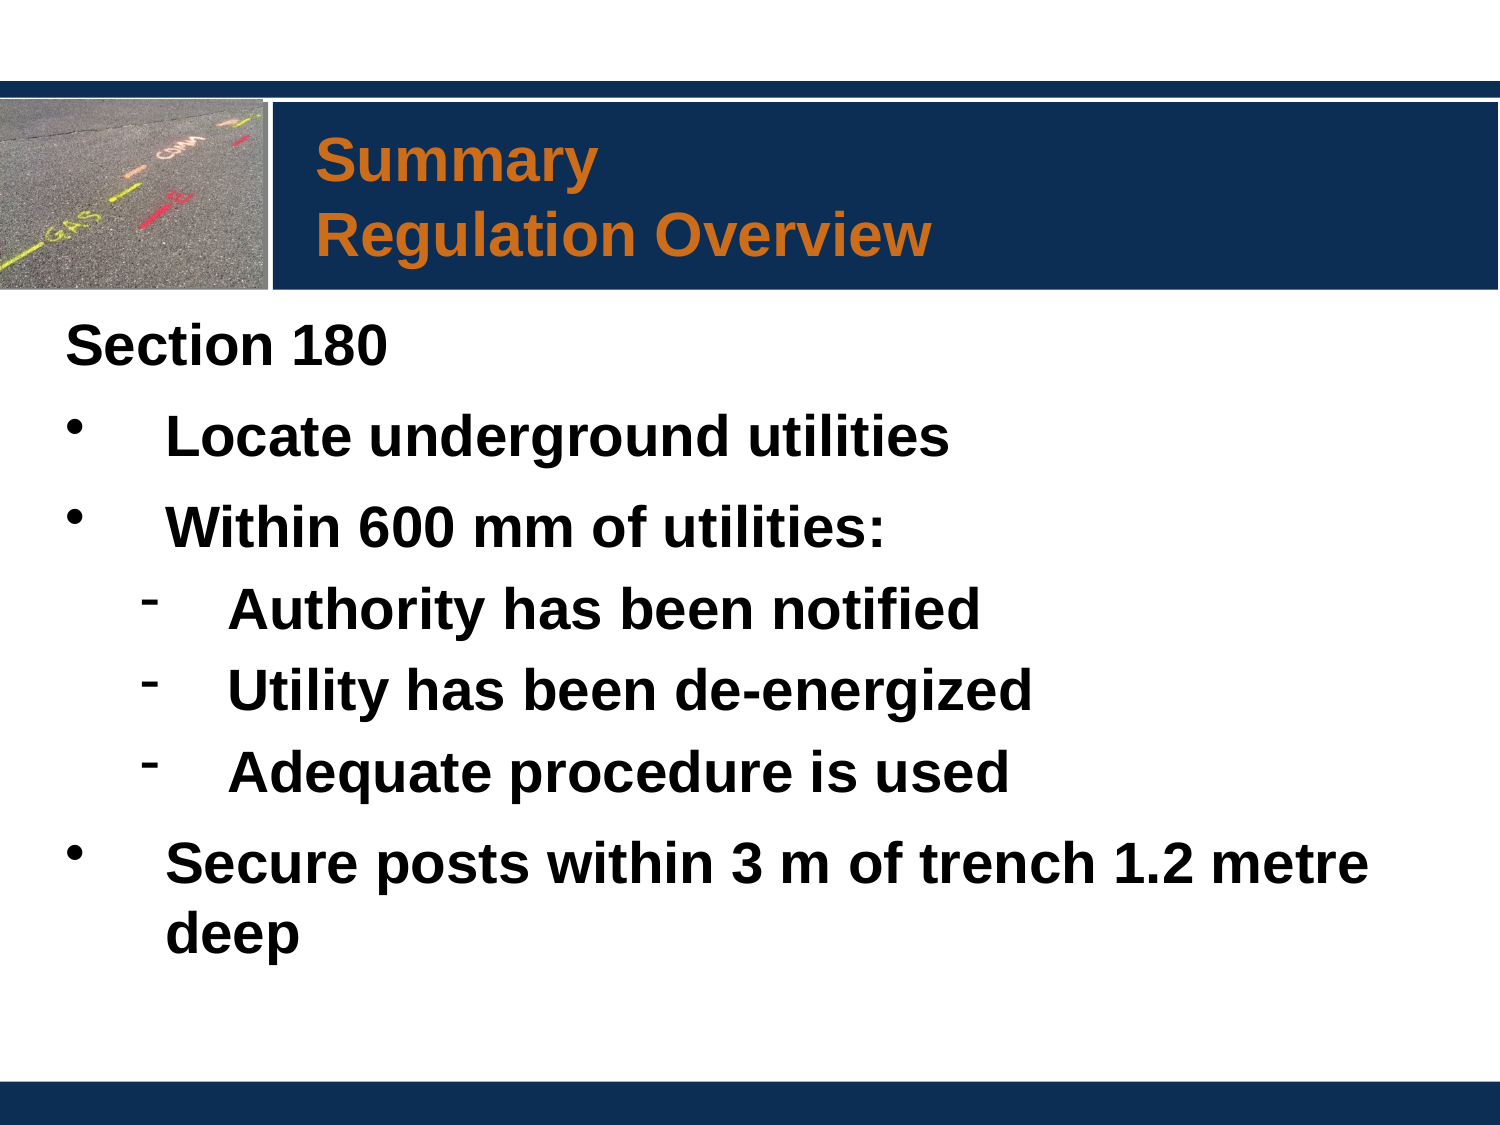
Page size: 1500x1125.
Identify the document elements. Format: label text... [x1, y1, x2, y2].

list Section 180 Locate underground utilities Within 600 mm of utilities: Authority has been notified Utility has been de-energized Adequate procedure is used Secure posts within 3 m of trench 1.2 metre deep [50, 299, 1388, 988]
title Summary Regulation Overview [300, 125, 1425, 263]
picture [0, 99, 263, 288]
